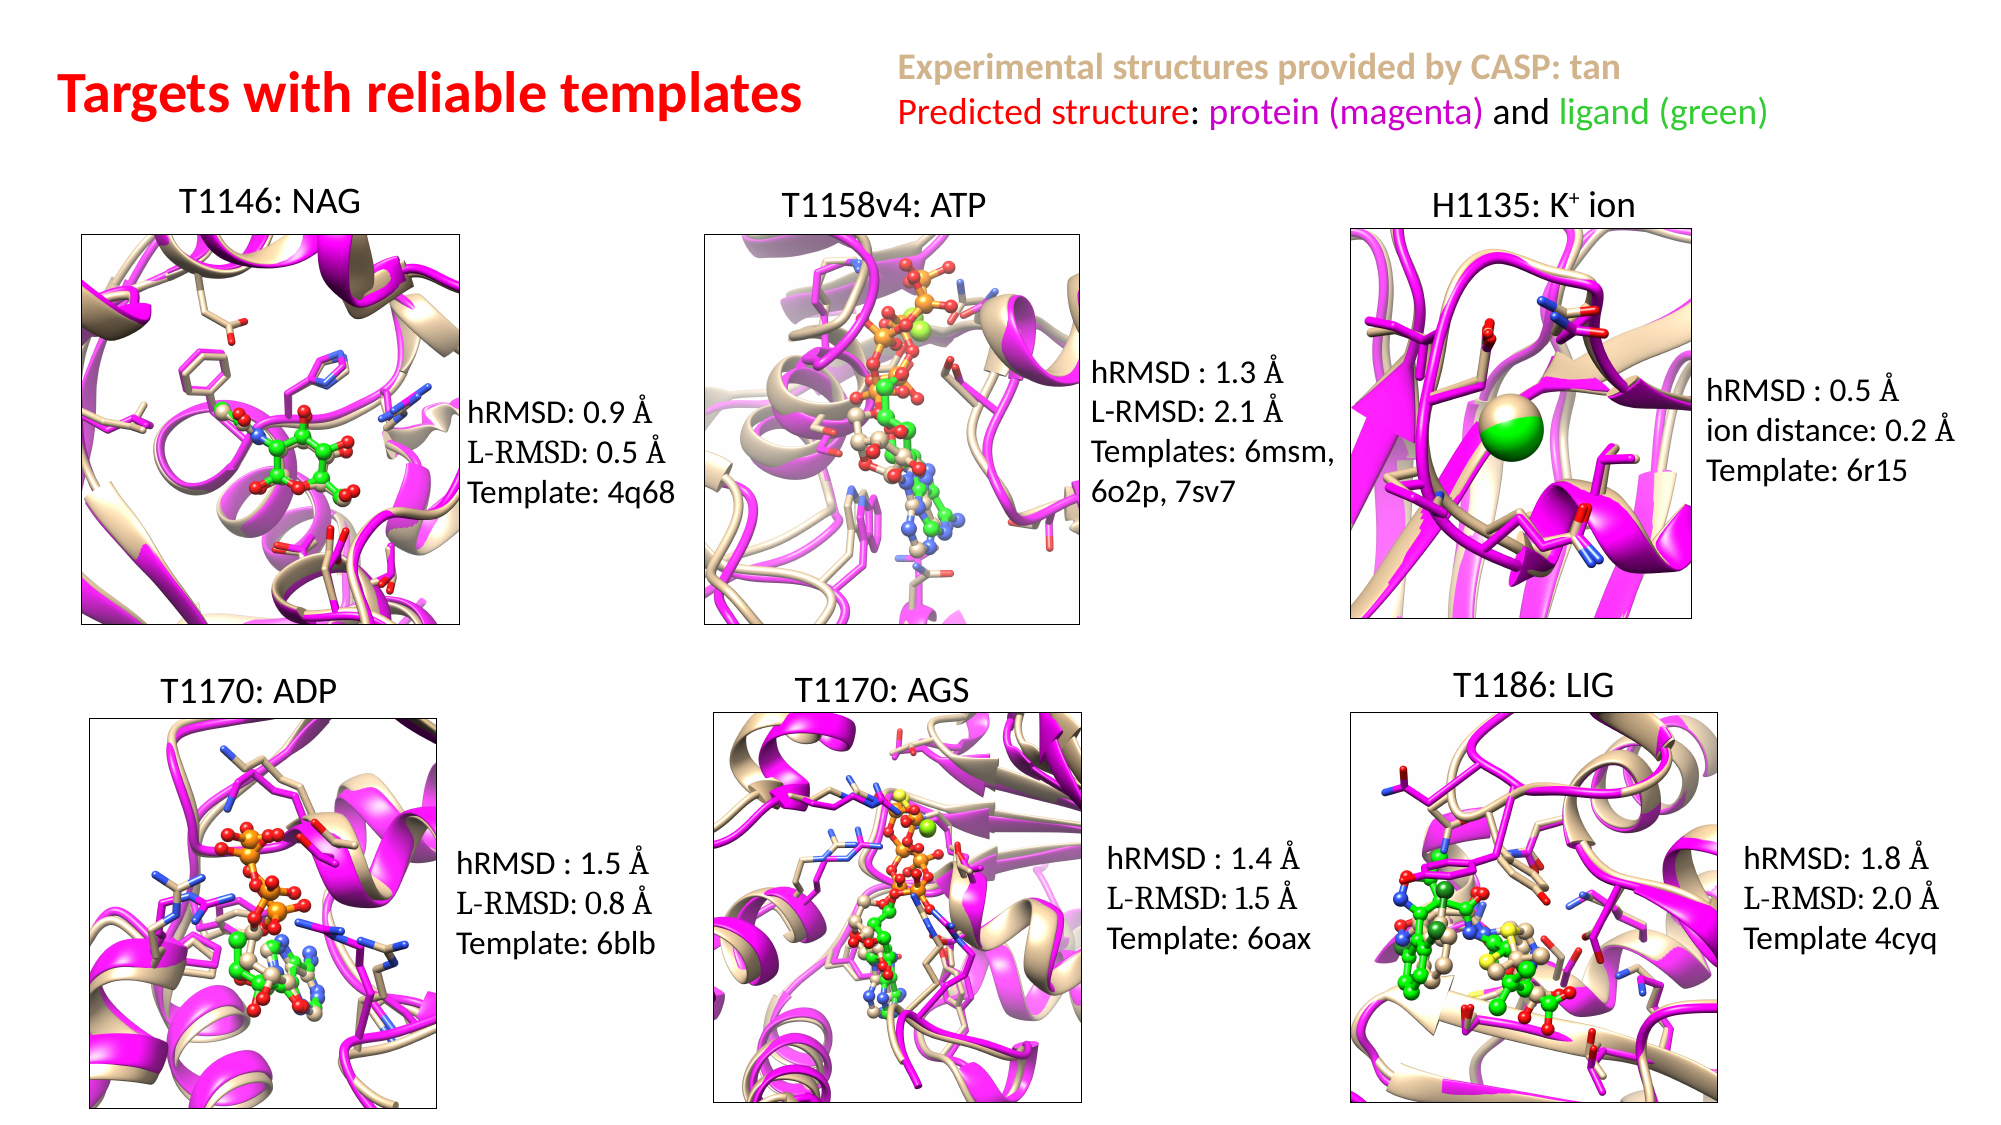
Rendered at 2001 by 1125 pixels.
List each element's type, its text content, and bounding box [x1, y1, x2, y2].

picture [1350, 228, 1692, 619]
text_box T1146: NAG [164, 168, 377, 229]
text_box hRMSD: 1.8 Å L-RMSD: 2.0 Å Template 4cyq [1728, 829, 1955, 964]
picture [89, 718, 437, 1109]
text_box T1170: ADP [145, 659, 396, 718]
text_box hRMSD : 1.5 Å L-RMSD: 0.8 Å Template: 6blb [441, 833, 676, 969]
picture [713, 712, 1082, 1103]
text_box hRMSD : 1.3 Å L-RMSD: 2.1 Å Templates: 6msm, 6o2p, 7sv7 [1080, 342, 1350, 517]
text_box T1186: LIG [1438, 652, 1630, 712]
text_box hRMSD: 0.9 Å L-RMSD: 0.5 Å Template: 4q68 [460, 382, 691, 518]
picture [81, 234, 460, 625]
text_box hRMSD : 0.5 Å ion distance: 0.2 Å Template: 6r15 [1692, 361, 2000, 496]
text_box T1158v4: ATP [766, 172, 1043, 232]
text_box T1170: AGS [779, 657, 1030, 712]
picture [1350, 712, 1718, 1103]
text_box hRMSD : 1.4 Å L-RMSD: 1.5 Å Template: 6oax [1091, 829, 1327, 964]
text_box H1135: K+ ion [1417, 172, 1652, 228]
title Targets with reliable templates [42, 18, 918, 170]
text_box Experimental structures provided by CASP: tan Predicted structure: protein (magenta) and ligand (green) [882, 34, 1784, 140]
picture [704, 234, 1080, 625]
